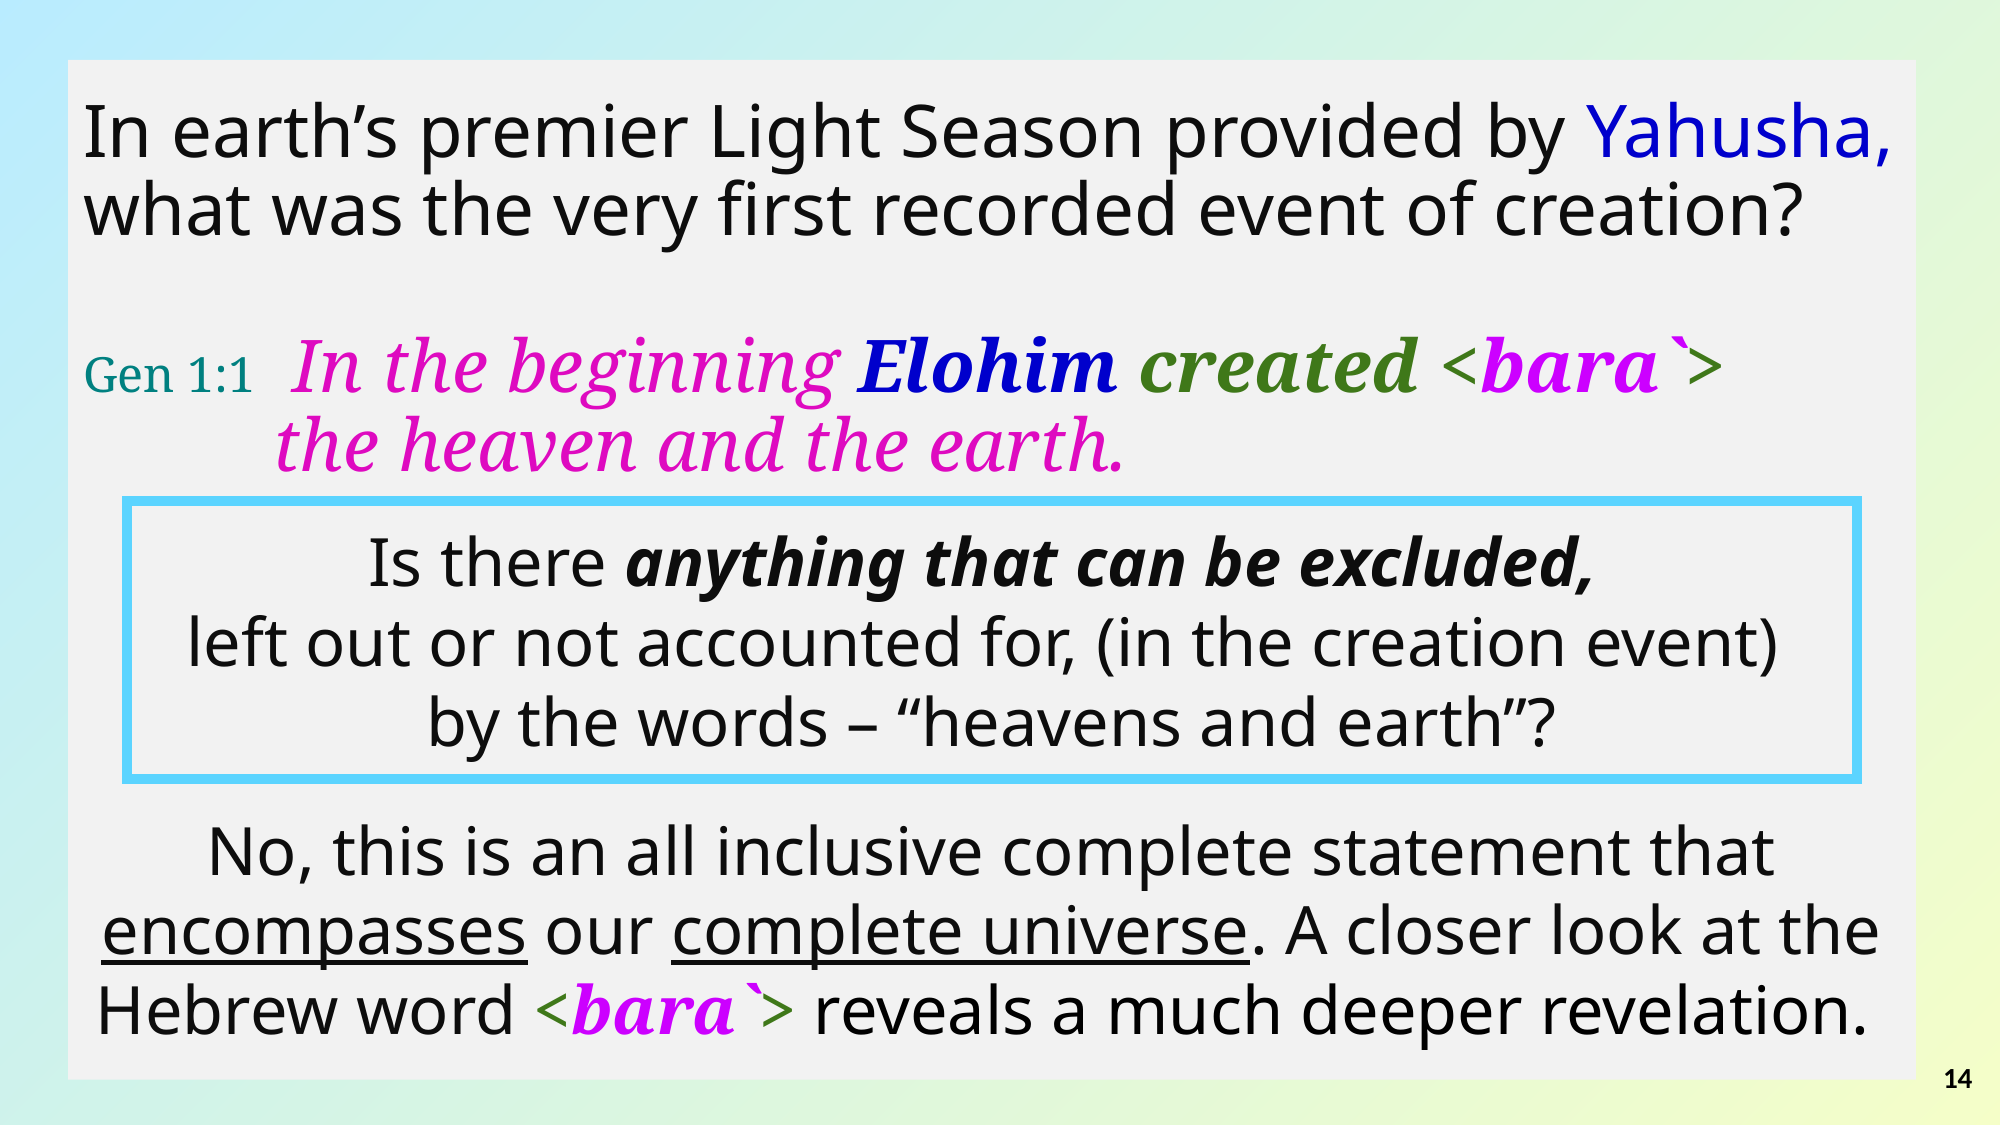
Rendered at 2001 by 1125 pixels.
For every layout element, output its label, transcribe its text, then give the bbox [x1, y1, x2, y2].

text_box Is there anything that can be excluded, left out or not accounted for, (in the creation event) by the words – “heavens and earth”? [126, 500, 1858, 778]
slide_number 14 [1537, 1047, 1988, 1108]
title In earth’s premier Light Season provided by Yahusha, what was the very first recorded event of creation? Gen 1:1 In the beginning Elohim created <bara`> the heaven and the earth. [68, 59, 1916, 1080]
text_box No, this is an all inclusive complete statement that encompasses our complete universe. A closer look at the Hebrew word <bara`> reveals a much deeper revelation. [72, 778, 1912, 1078]
